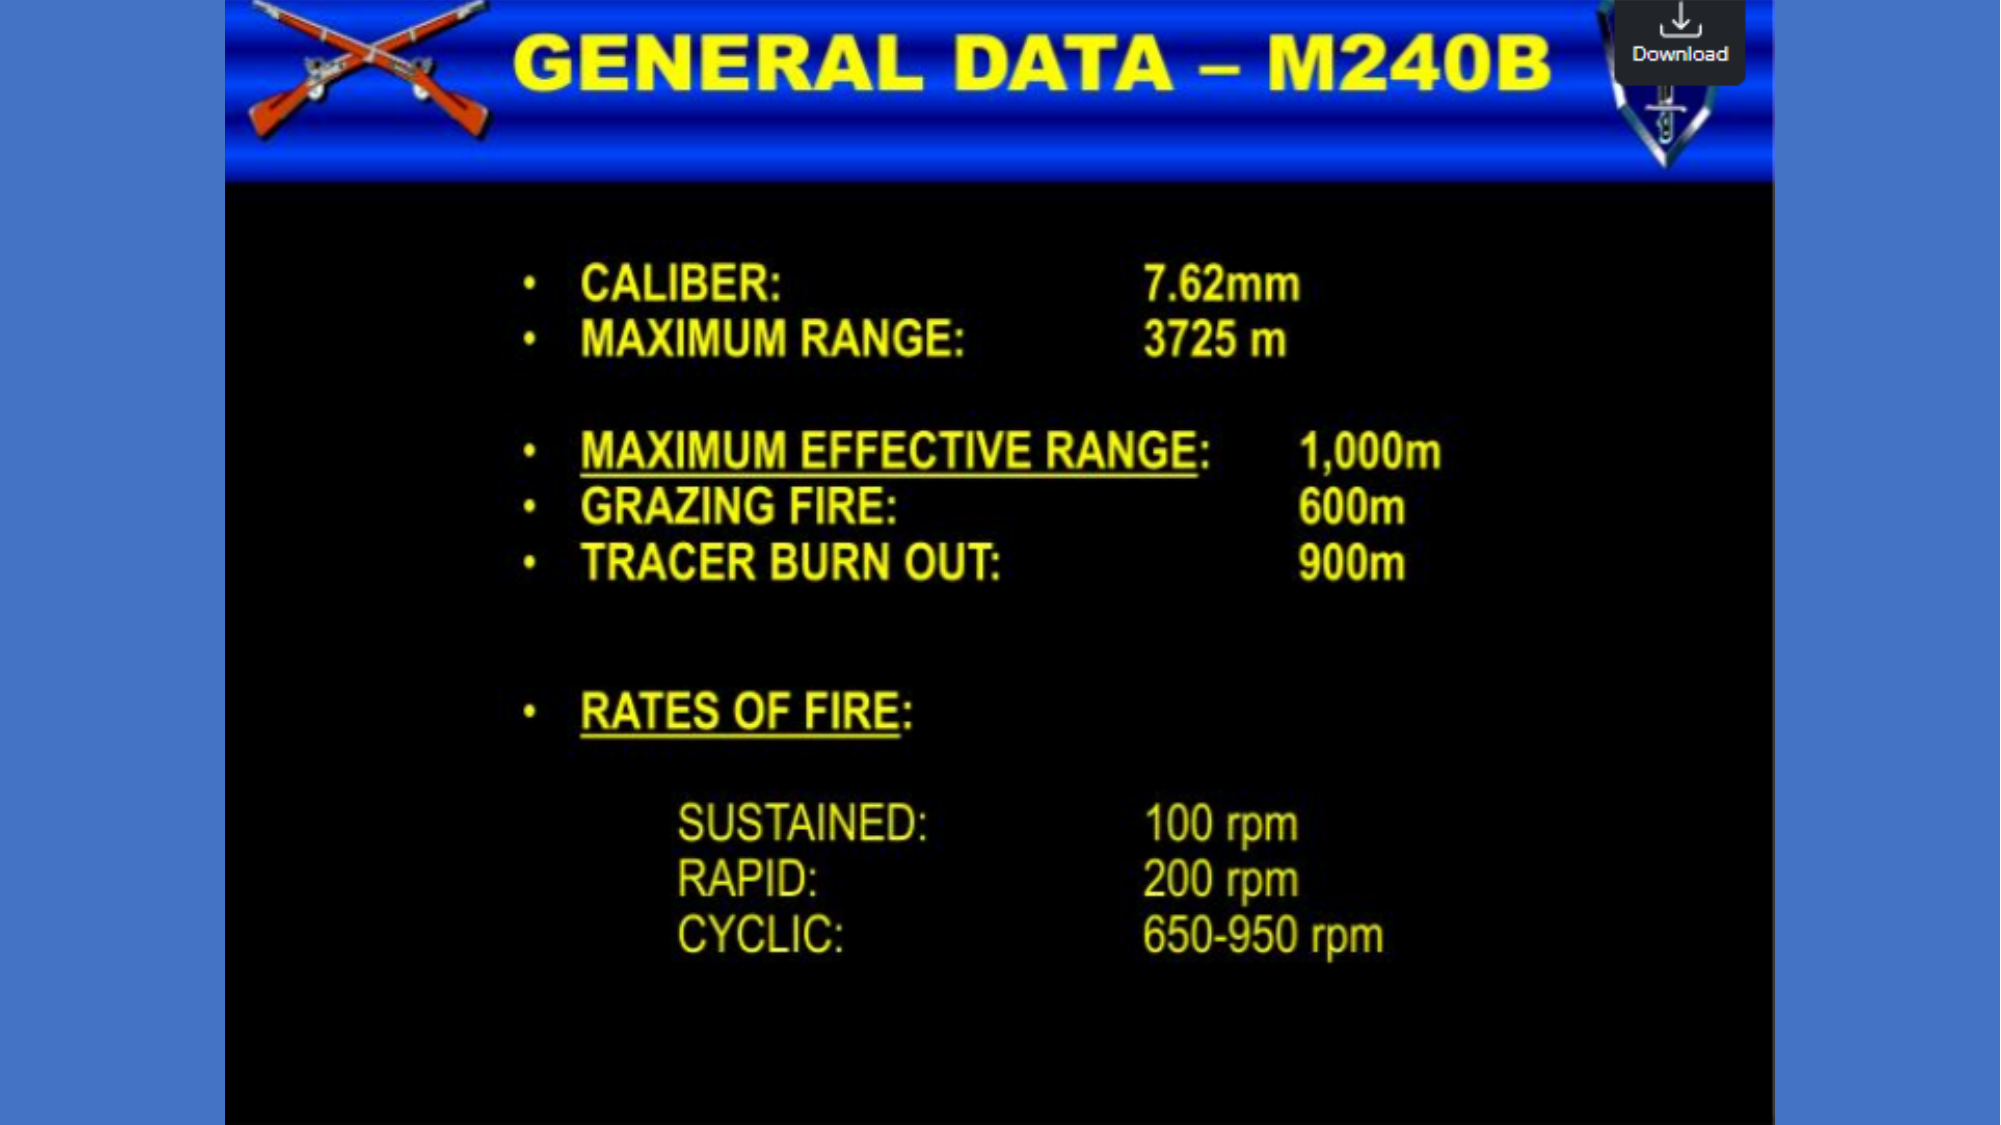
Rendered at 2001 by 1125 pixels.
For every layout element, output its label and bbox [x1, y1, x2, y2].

list [225, 0, 1775, 1125]
